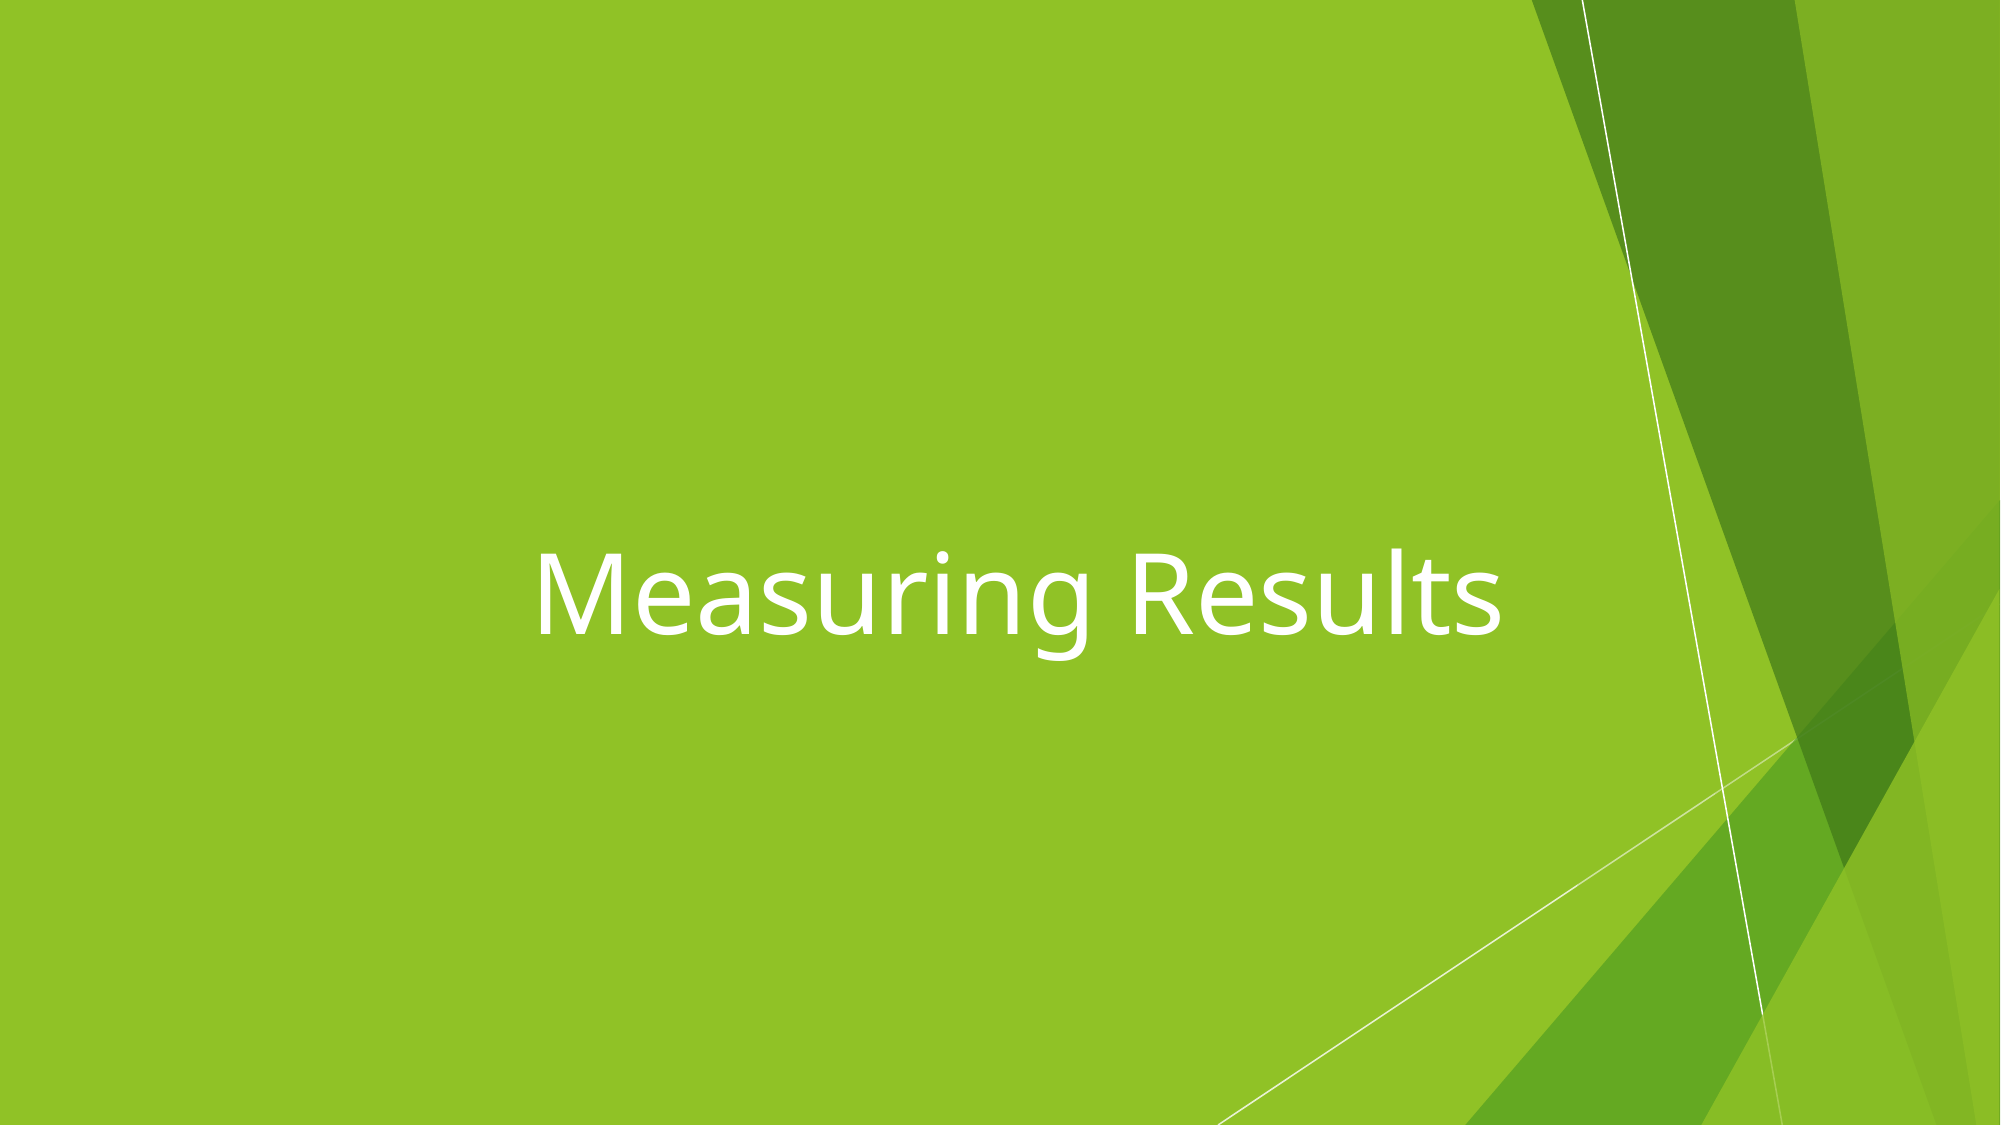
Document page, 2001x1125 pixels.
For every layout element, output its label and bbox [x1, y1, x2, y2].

text_box [0, 0, 2000, 1125]
